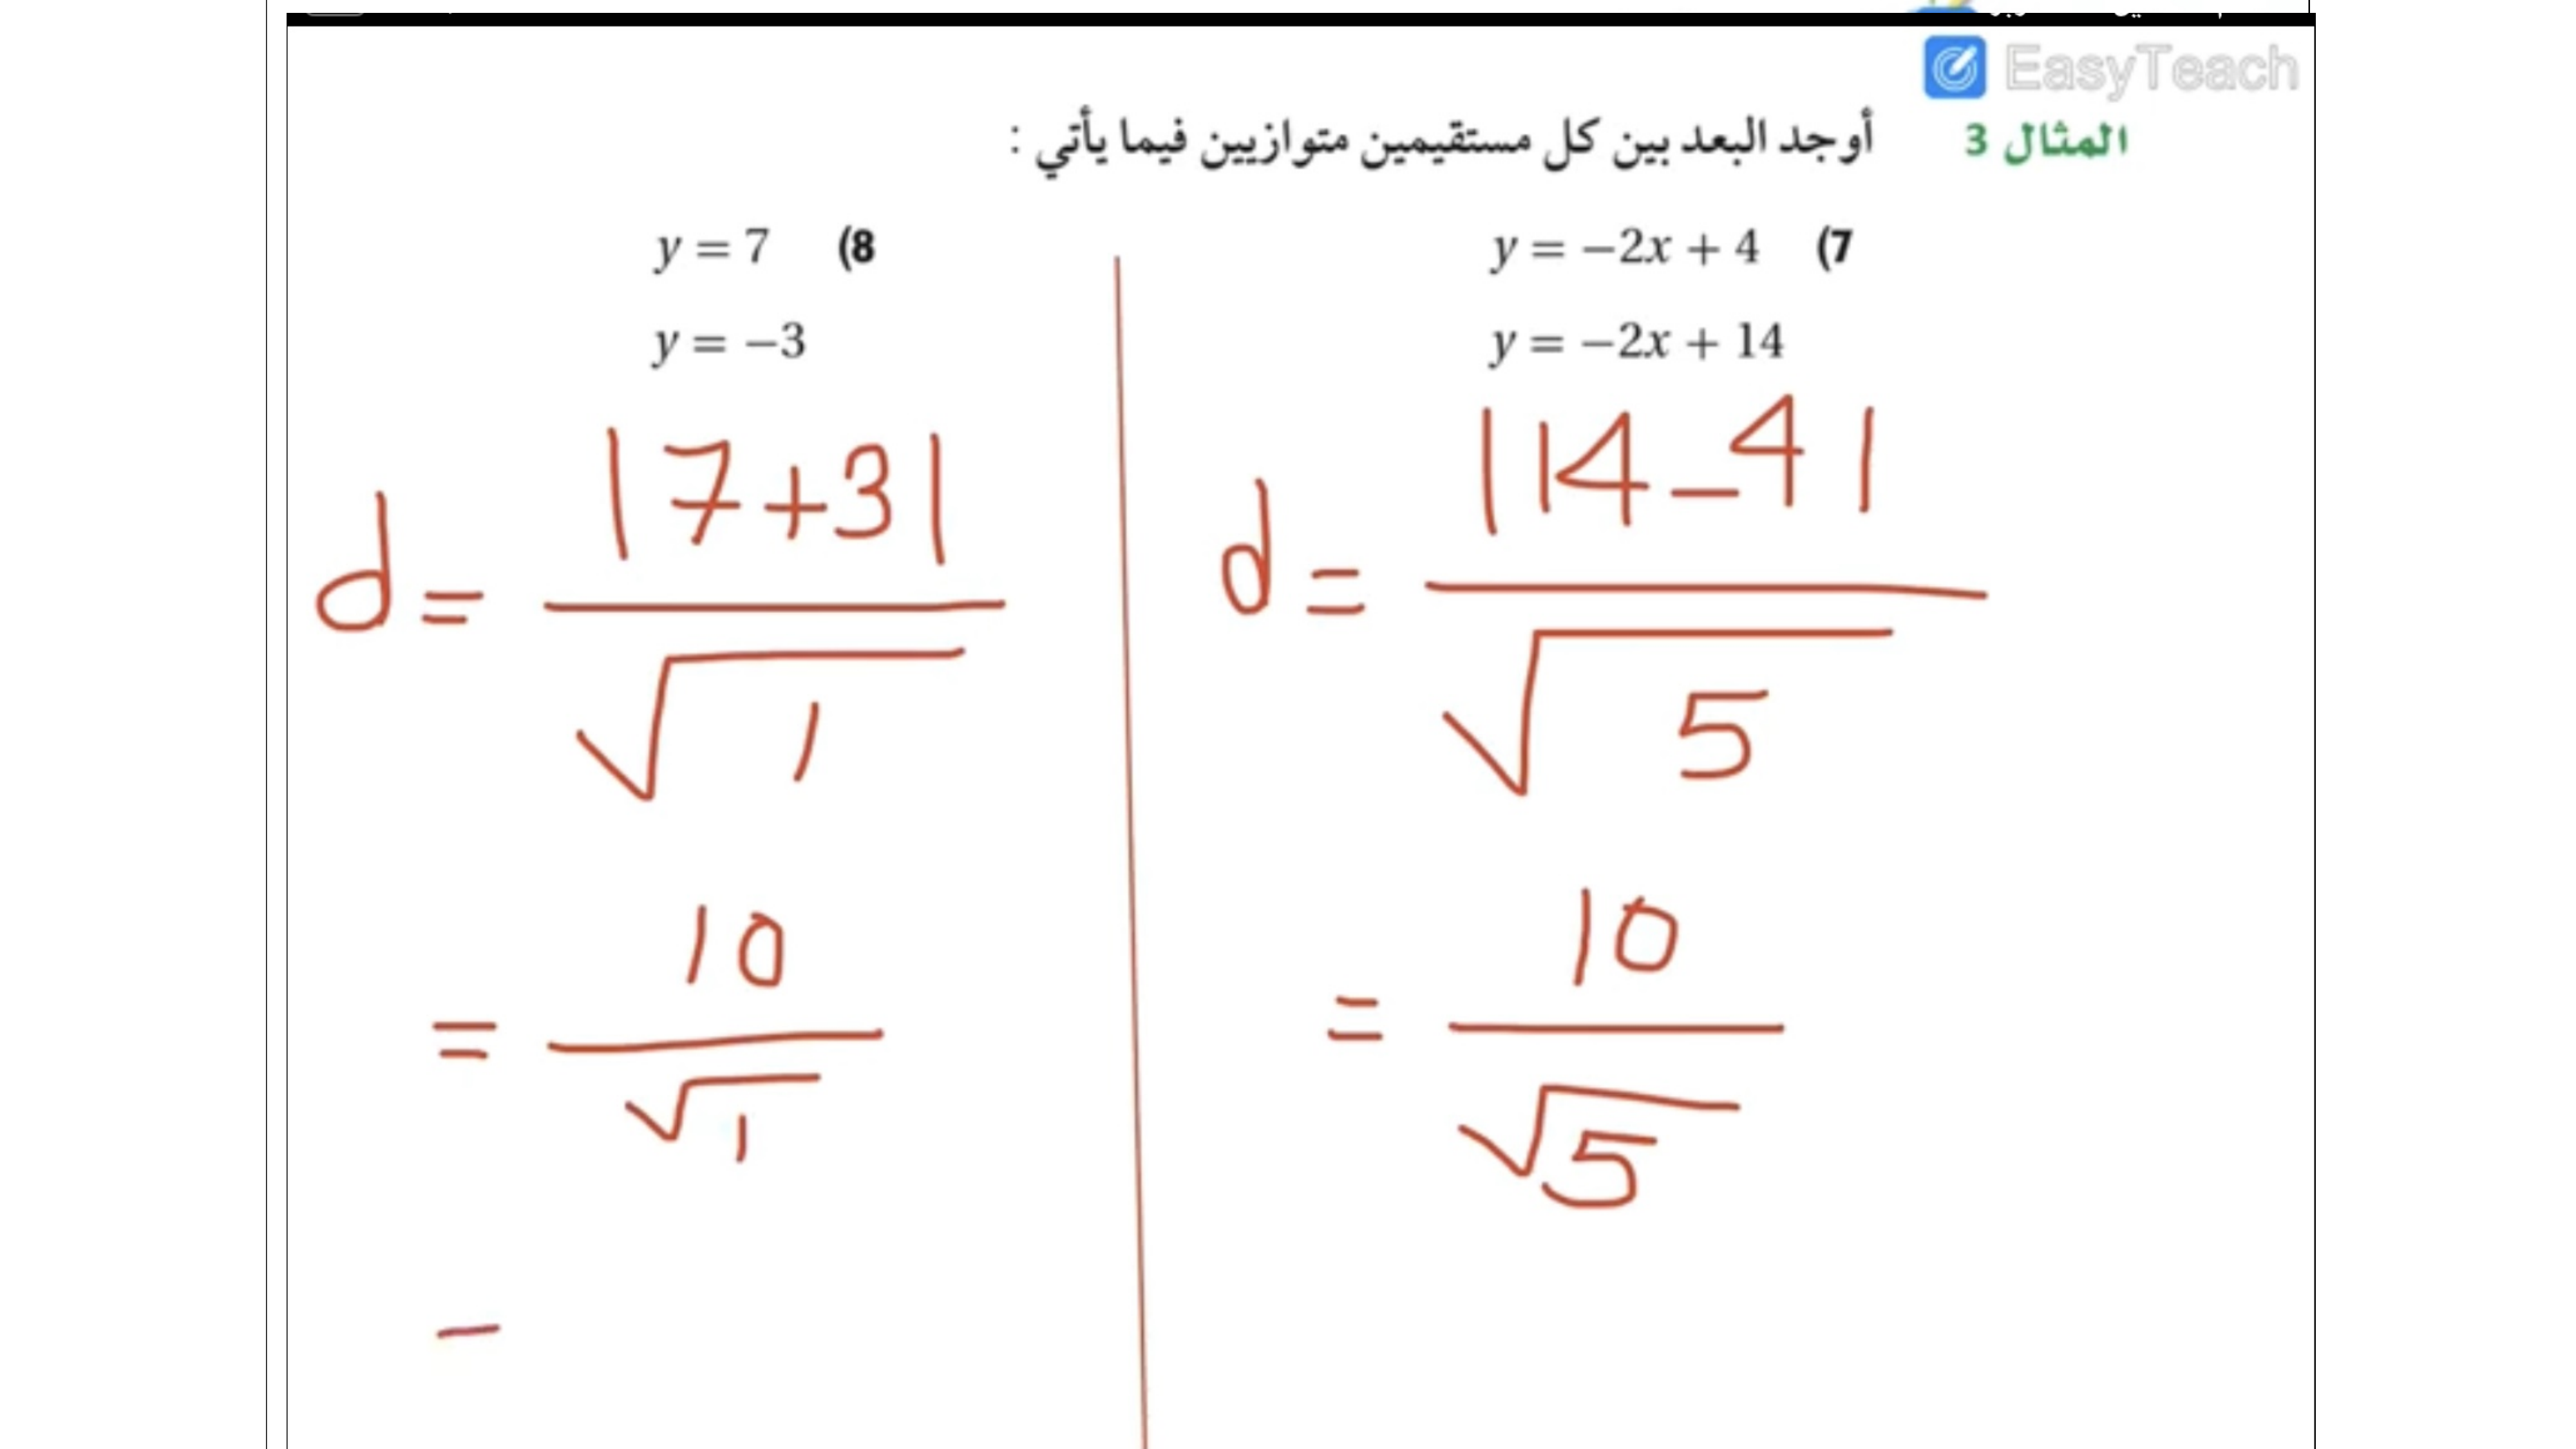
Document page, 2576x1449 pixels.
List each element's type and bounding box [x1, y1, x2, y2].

picture [266, 0, 2316, 1449]
